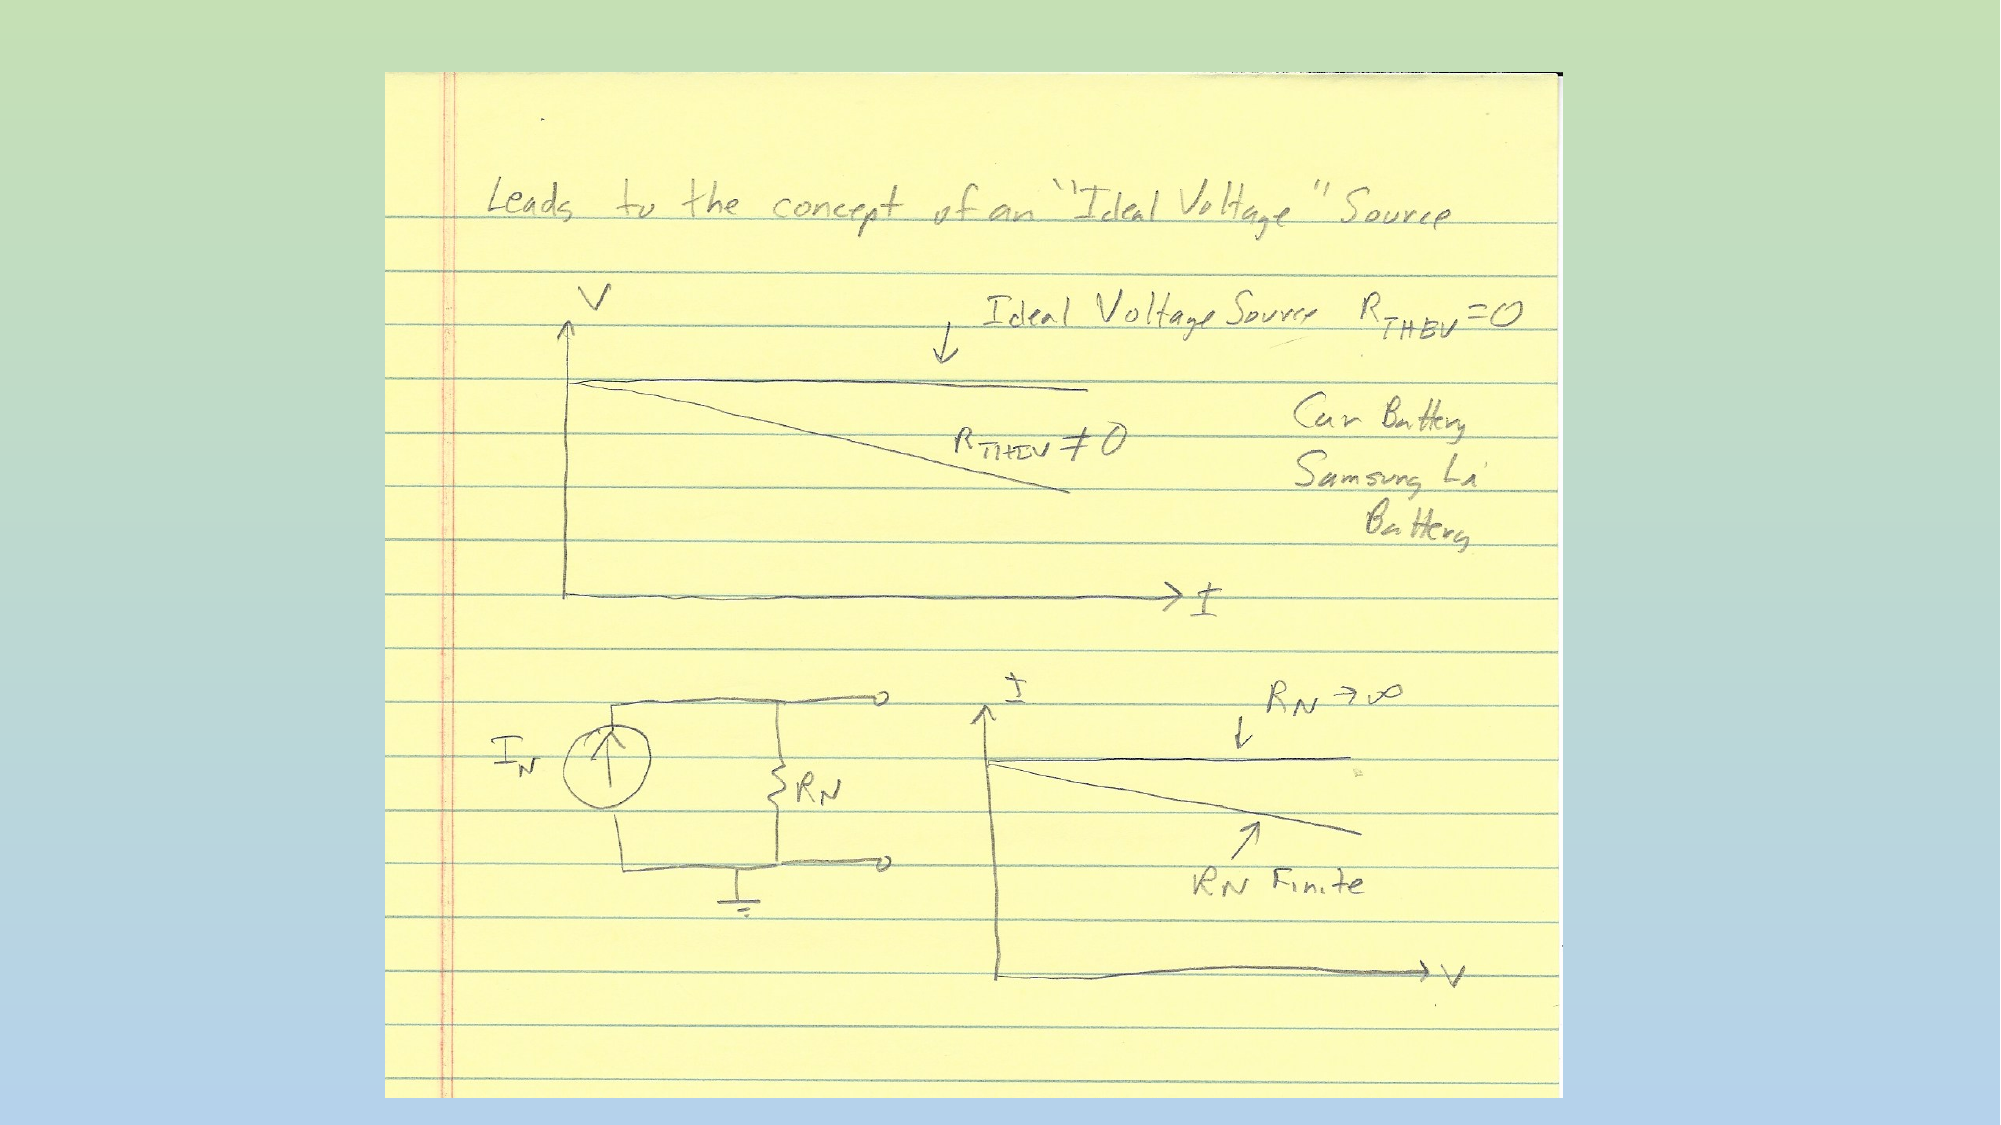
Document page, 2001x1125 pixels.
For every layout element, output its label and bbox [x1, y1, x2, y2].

picture [385, 72, 1563, 1098]
